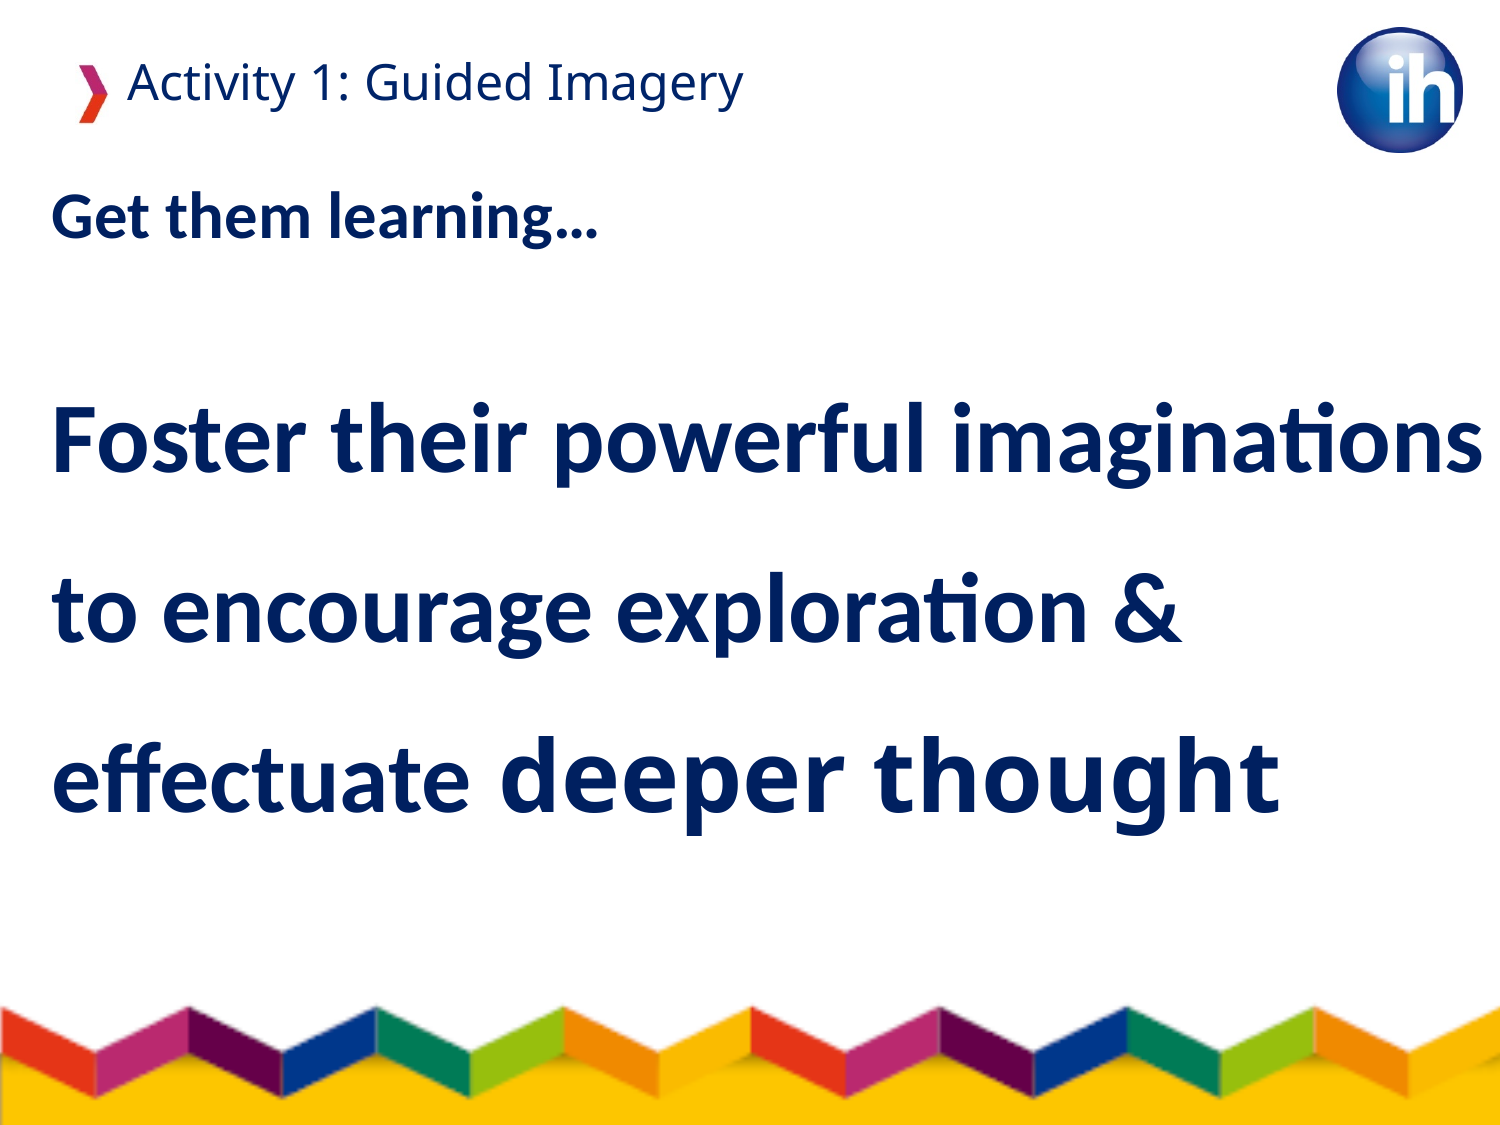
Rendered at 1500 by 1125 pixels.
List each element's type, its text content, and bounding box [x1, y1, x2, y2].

picture [74, 62, 111, 126]
picture [1337, 27, 1463, 154]
text_box Get them learning… Foster their powerful imaginations to encourage exploration & effectuate deeper thought [37, 164, 1500, 840]
picture [0, 994, 1500, 1125]
text_box Activity 1: Guided Imagery [112, 43, 1213, 118]
